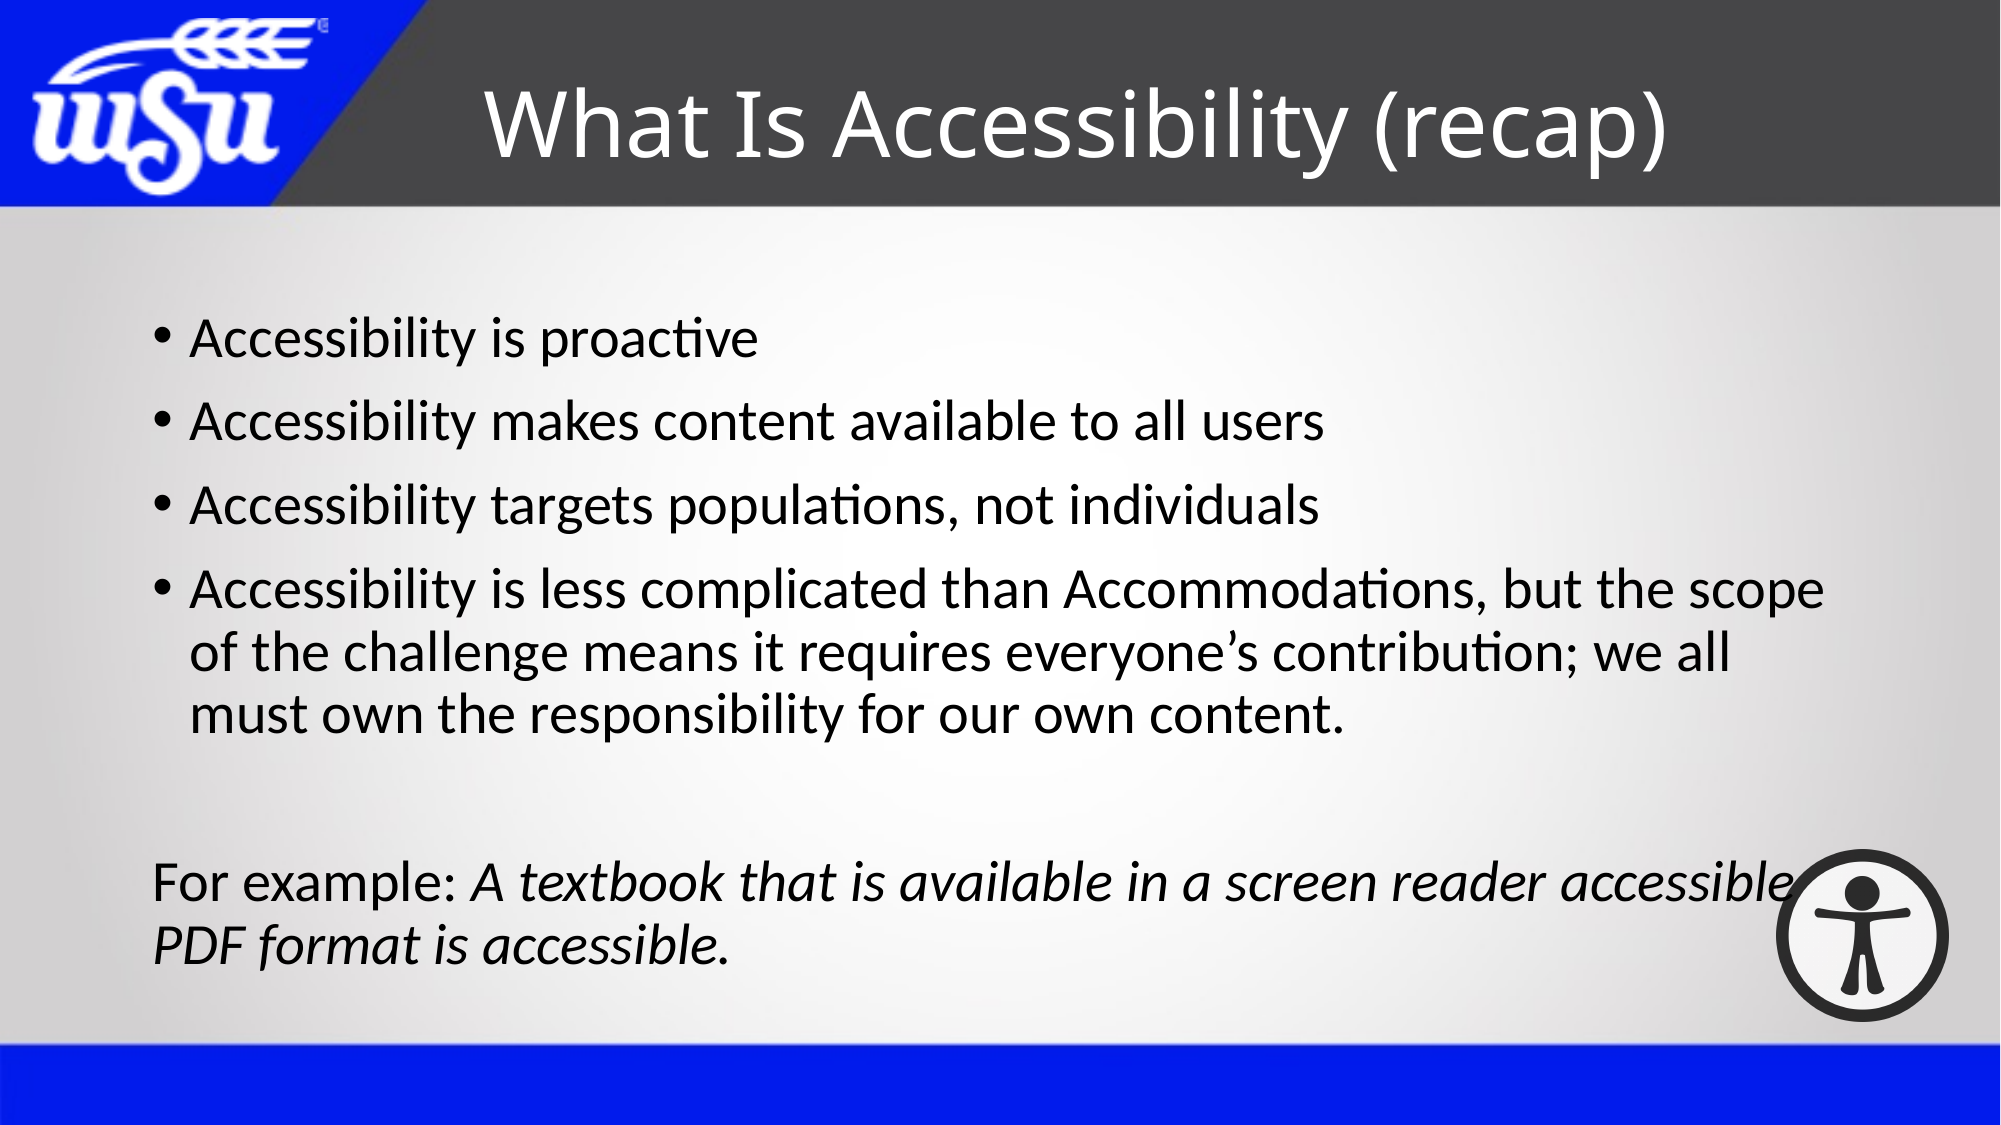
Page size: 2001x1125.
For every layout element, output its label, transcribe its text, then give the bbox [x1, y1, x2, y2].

title What Is Accessibility (recap) [468, 49, 1864, 207]
list Accessibility is proactive Accessibility makes content available to all users Accessibility targets populations, not individuals Accessibility is less complicated than Accommodations, but the scope of the challenge means it requires everyone’s contribution; we all must own the responsibility for our own content. For example: A textbook that is available in a screen reader accessible PDF format is accessible. [137, 299, 1863, 1014]
